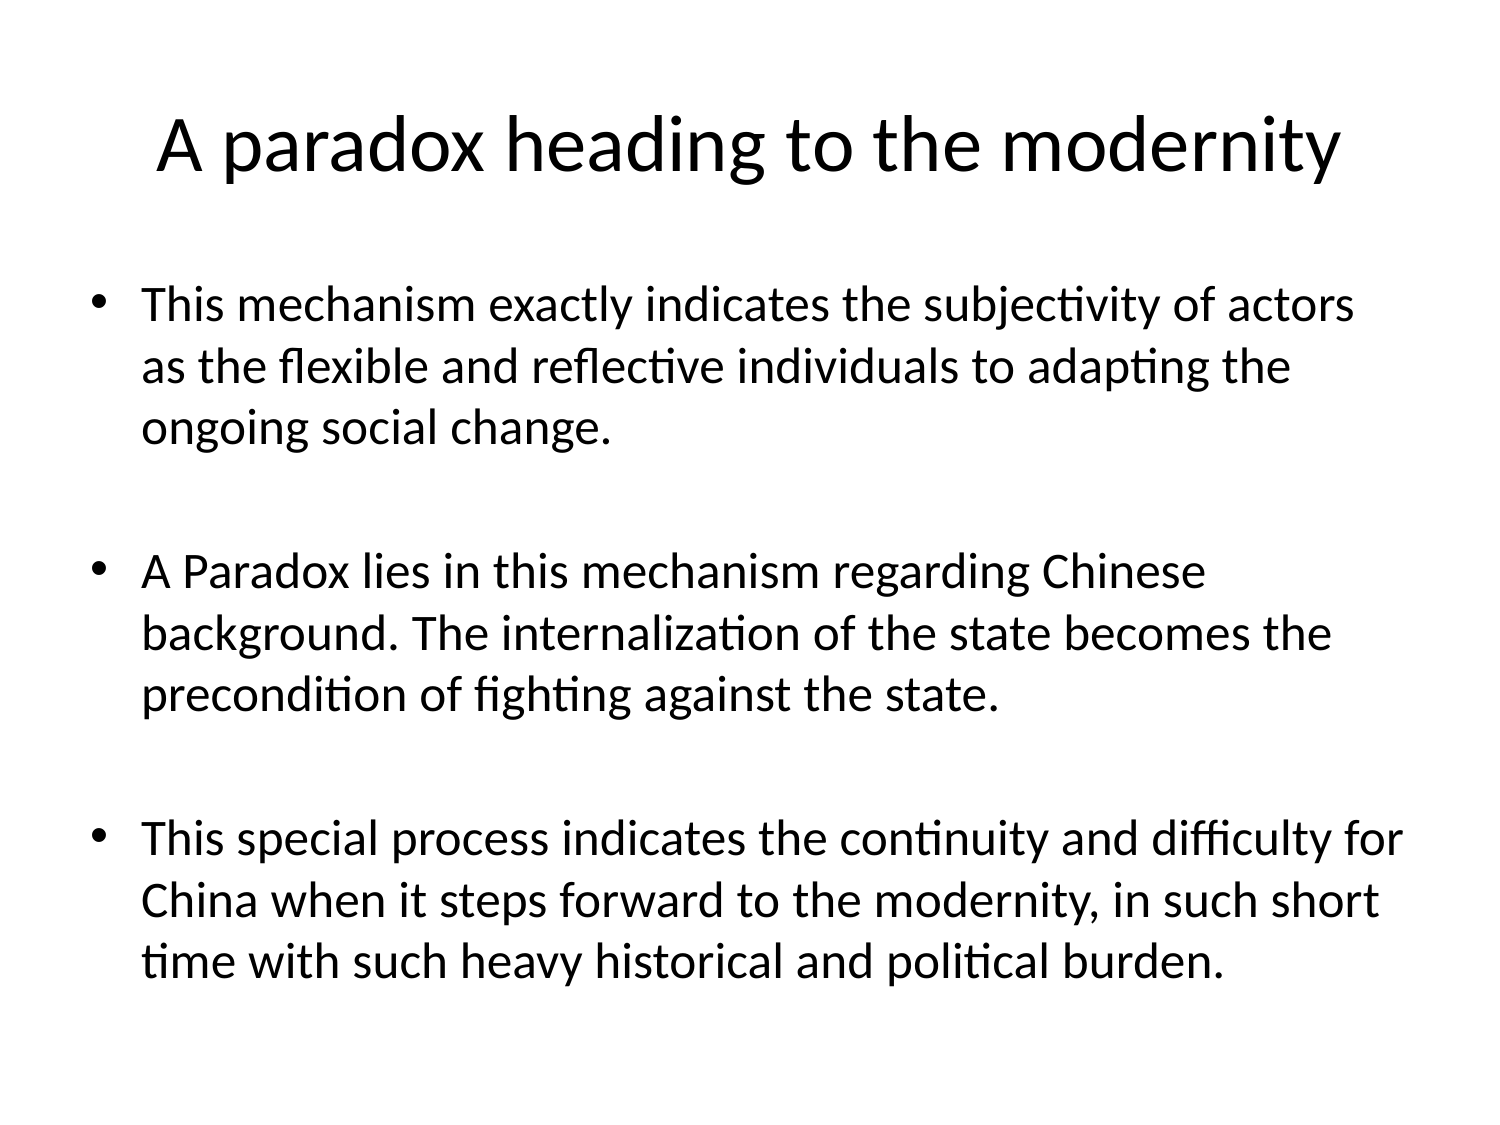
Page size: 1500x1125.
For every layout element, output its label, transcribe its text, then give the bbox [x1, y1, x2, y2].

list This mechanism exactly indicates the subjectivity of actors as the flexible and reflective individuals to adapting the ongoing social change. A Paradox lies in this mechanism regarding Chinese background. The internalization of the state becomes the precondition of fighting against the state. This special process indicates the continuity and difficulty for China when it steps forward to the modernity, in such short time with such heavy historical and political burden. [75, 262, 1425, 1005]
title A paradox heading to the modernity [75, 45, 1425, 233]
